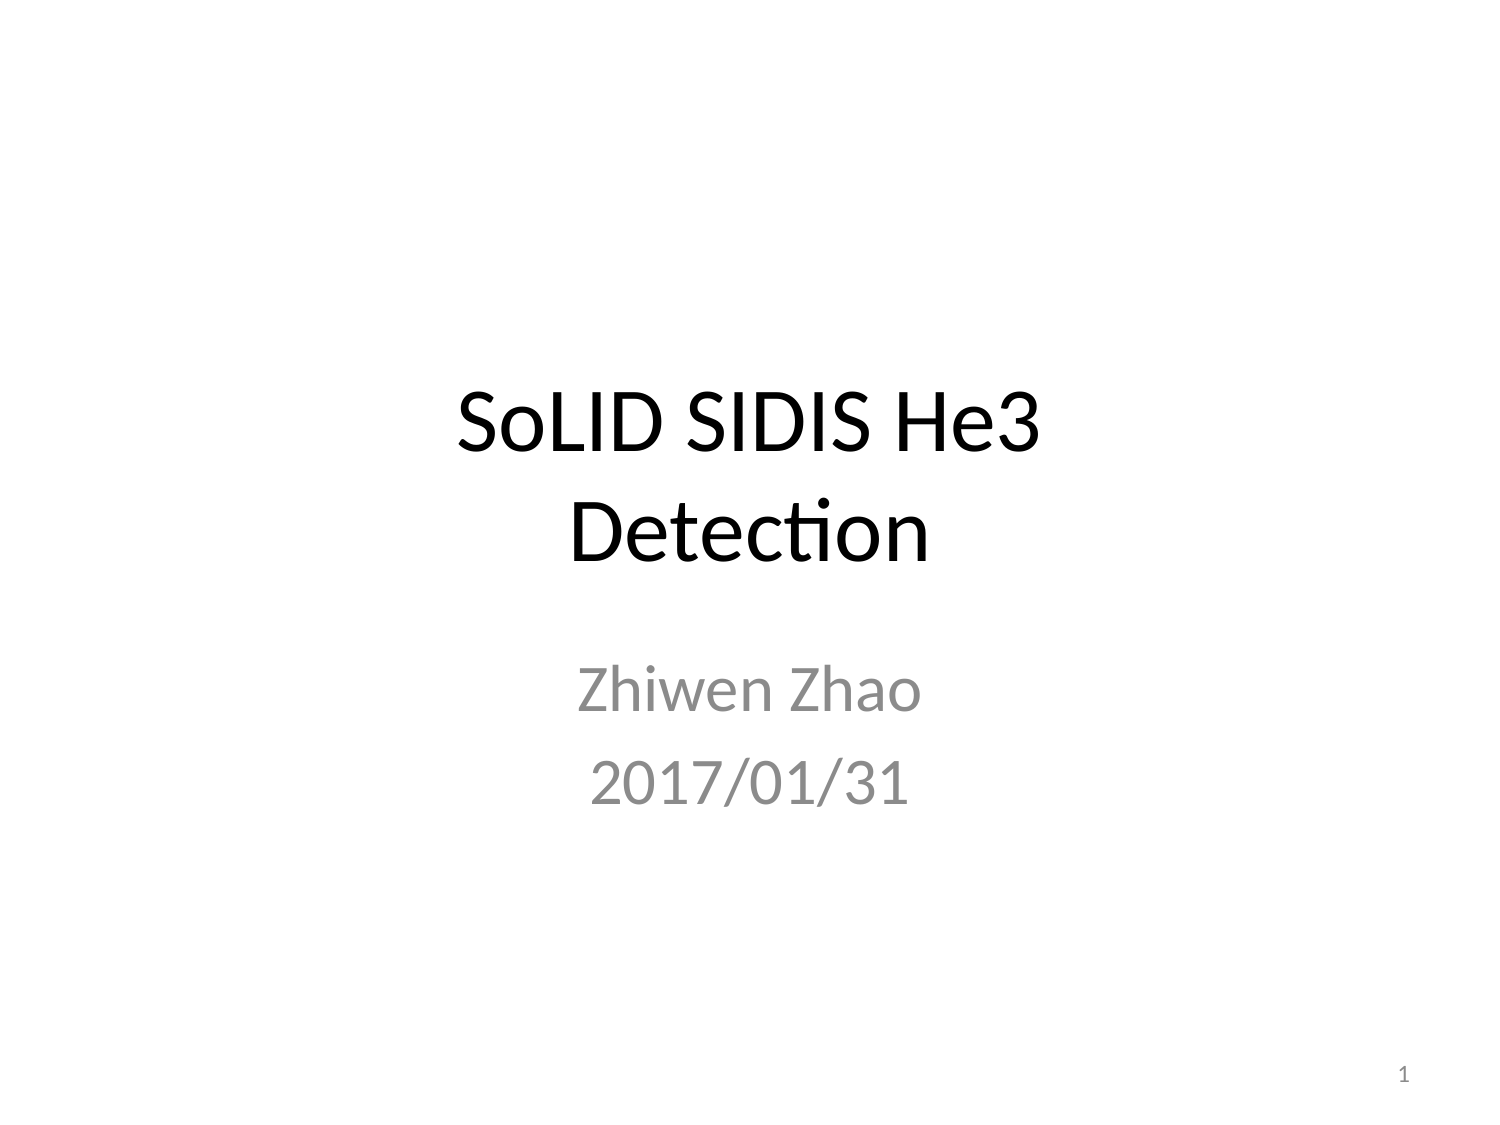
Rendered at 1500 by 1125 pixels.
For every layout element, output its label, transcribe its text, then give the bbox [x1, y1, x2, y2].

subtitle Zhiwen Zhao 2017/01/31 [225, 637, 1275, 925]
slide_number 1 [1074, 1042, 1425, 1103]
title SoLID SIDIS He3 Detection [112, 349, 1388, 591]
